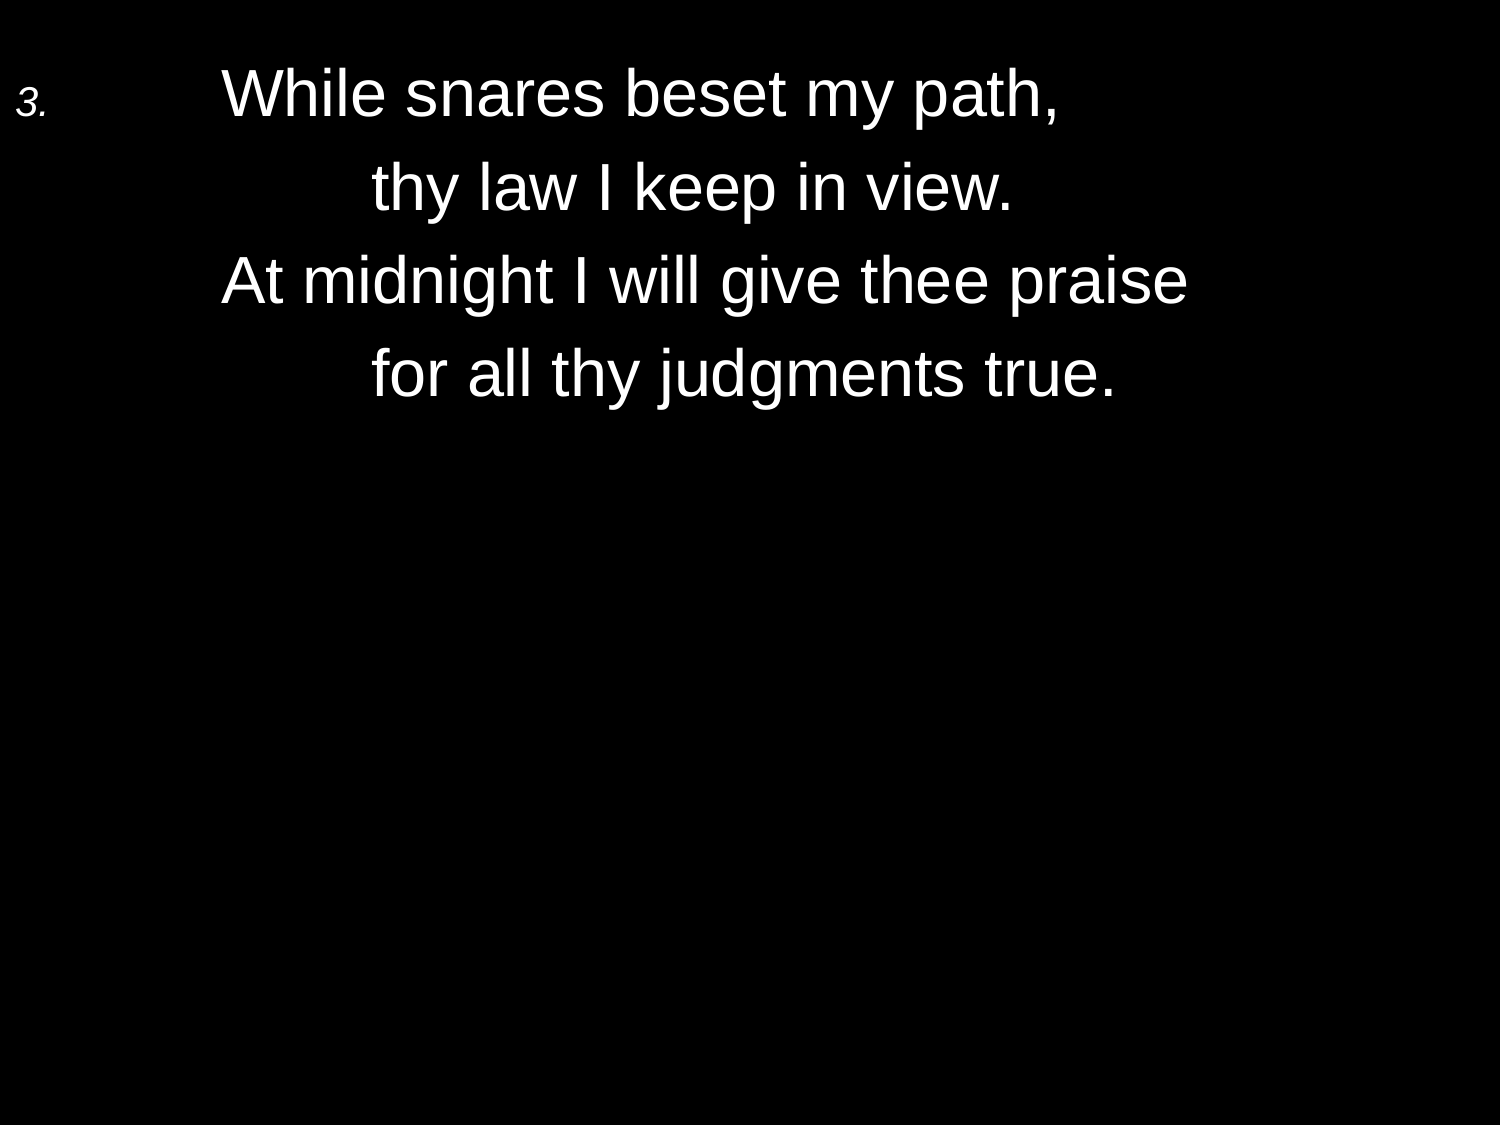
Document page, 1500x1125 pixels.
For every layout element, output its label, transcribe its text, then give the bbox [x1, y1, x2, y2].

list 3. While snares beset my path, thy law I keep in view. At midnight I will give thee praise for all thy judgments true. [0, 42, 1500, 1047]
